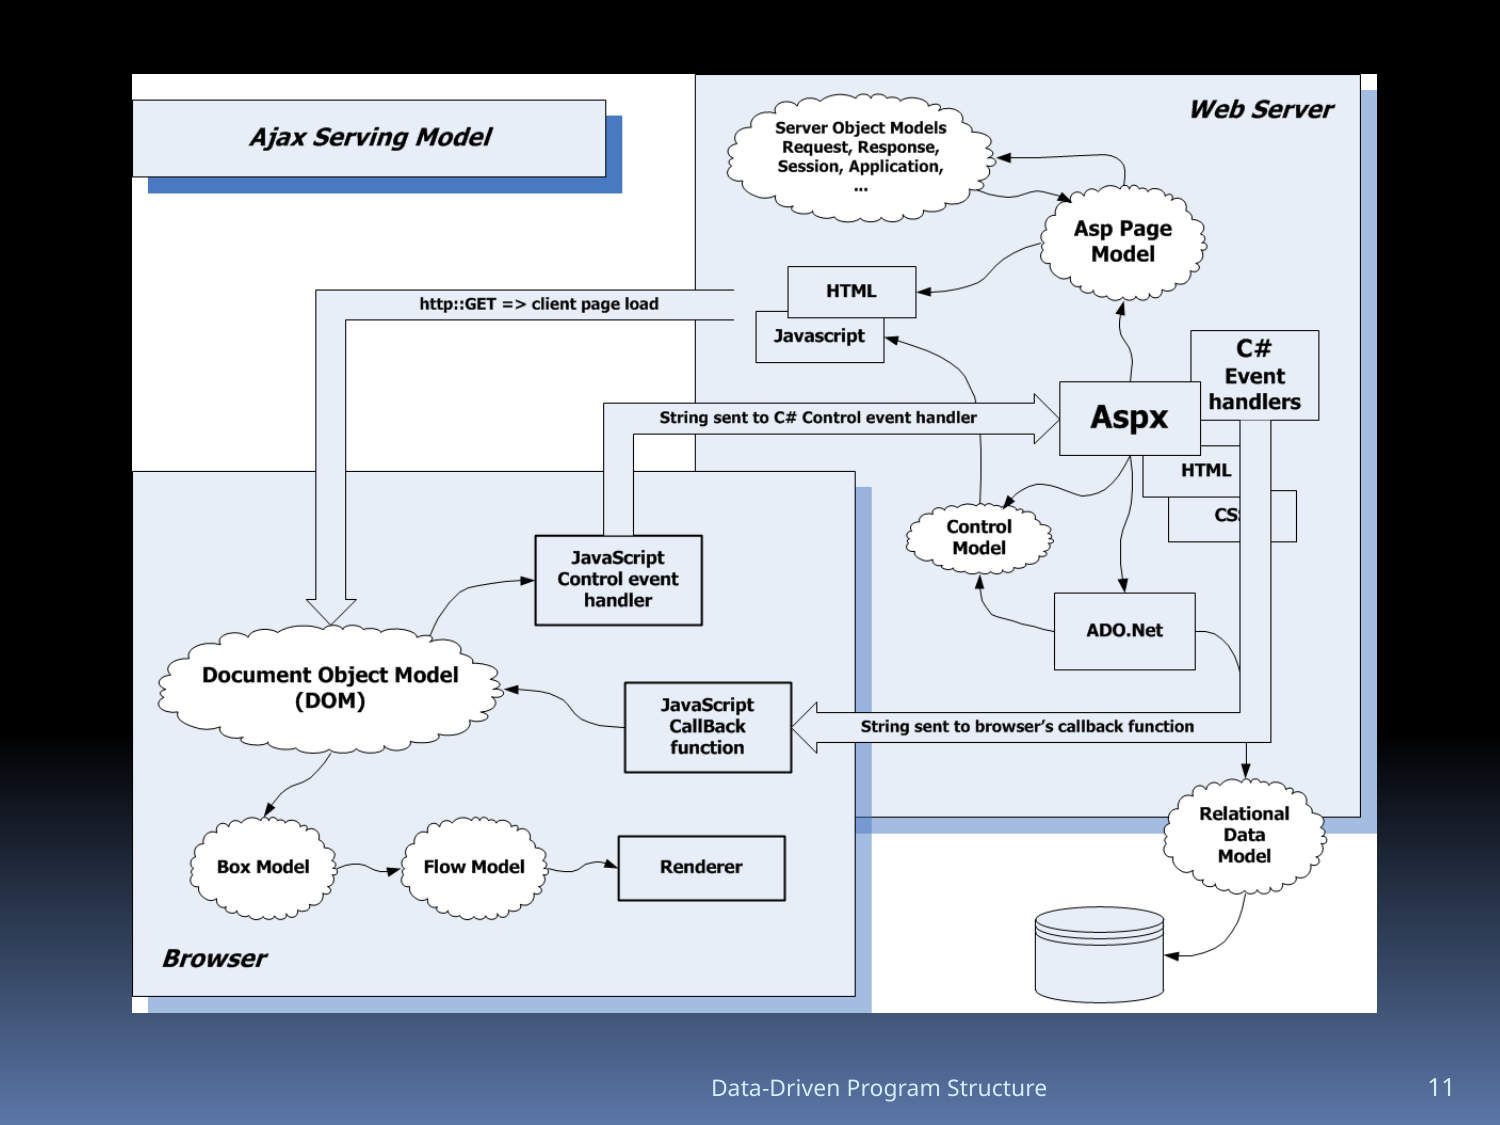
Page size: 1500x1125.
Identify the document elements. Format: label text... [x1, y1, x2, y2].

footer Data-Driven Program Structure [150, 1052, 1063, 1113]
slide_number 11 [1412, 1052, 1488, 1113]
picture [131, 74, 1378, 1013]
